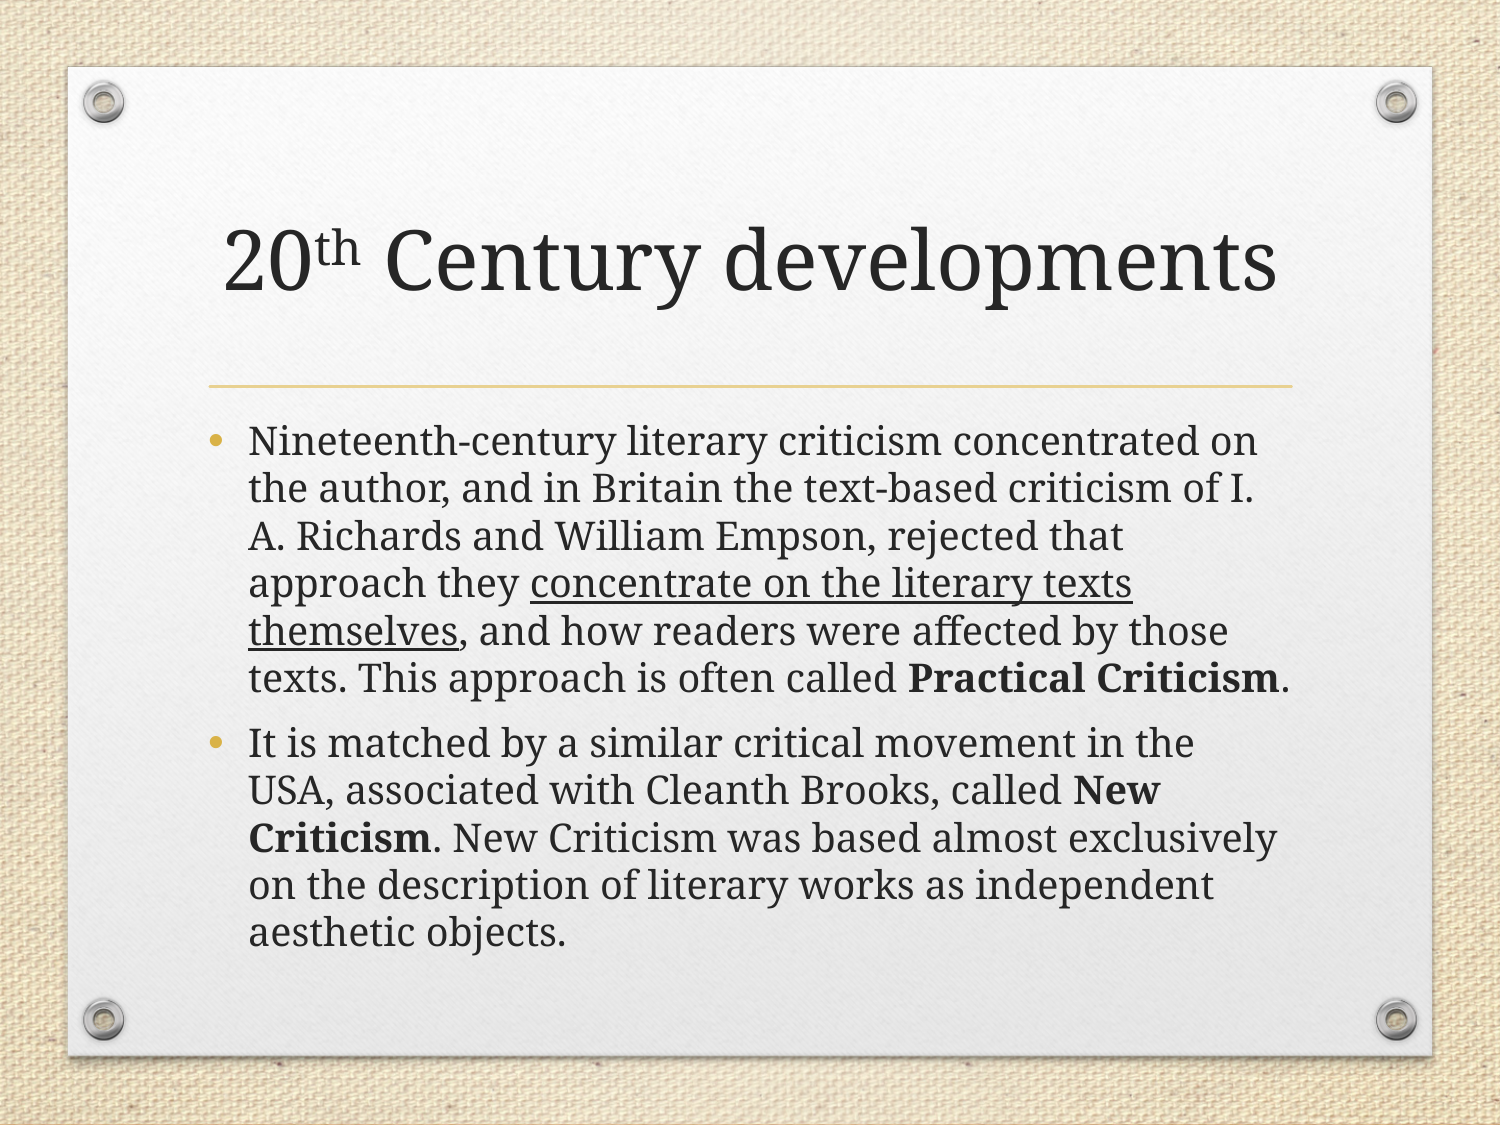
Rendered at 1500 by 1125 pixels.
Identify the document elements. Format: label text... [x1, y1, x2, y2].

list Nineteenth-century literary criticism concentrated on the author, and in Britain the text-based criticism of I. A. Richards and William Empson, rejected that approach they concentrate on the literary texts themselves, and how readers were affected by those texts. This approach is often called Practical Criticism. It is matched by a similar critical movement in the USA, associated with Cleanth Brooks, called New Criticism. New Criticism was based almost exclusively on the description of literary works as independent aesthetic objects. [193, 408, 1309, 974]
title 20th Century developments [193, 150, 1309, 365]
picture [0, 0, 1500, 1125]
